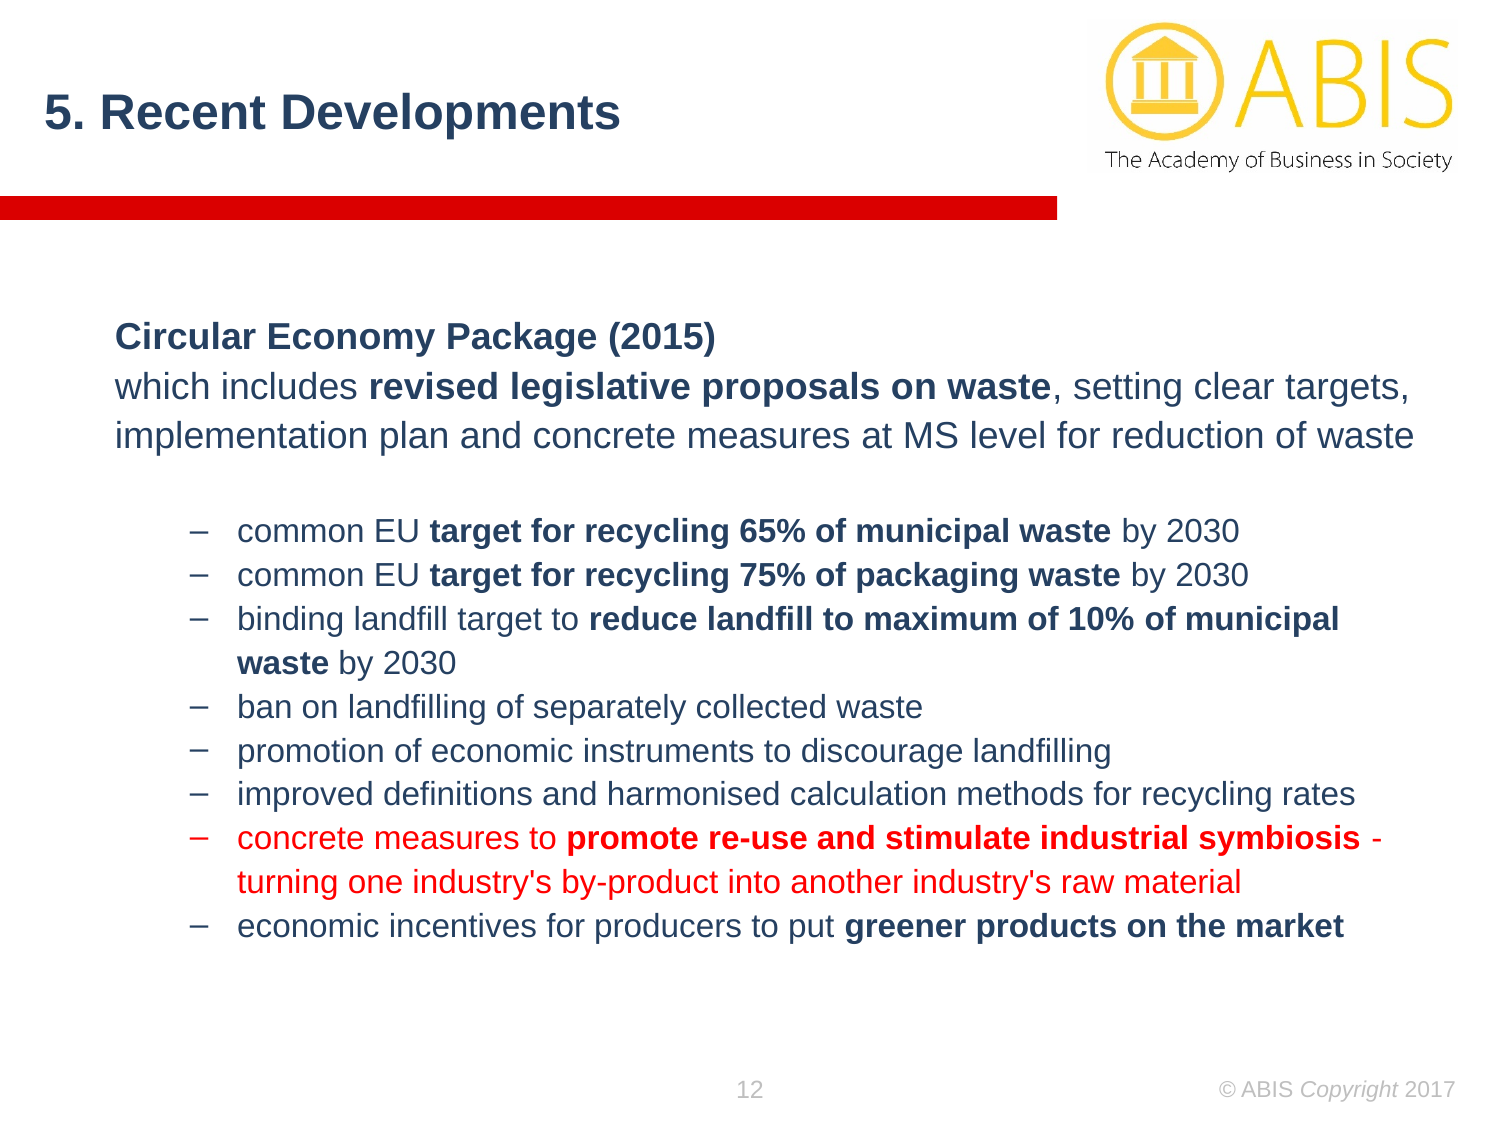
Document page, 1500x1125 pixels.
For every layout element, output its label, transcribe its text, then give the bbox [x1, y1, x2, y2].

list 5. Recent Developments [29, 0, 1282, 220]
list Circular Economy Package (2015) which includes revised legislative proposals on waste, setting clear targets, implementation plan and concrete measures at MS level for reduction of waste common EU target for recycling 65% of municipal waste by 2030 common EU target for recycling 75% of packaging waste by 2030 binding landfill target to reduce landfill to maximum of 10% of municipal waste by 2030 ban on landfilling of separately collected waste promotion of economic instruments to discourage landfilling improved definitions and harmonised calculation methods for recycling rates concrete measures to promote re-use and stimulate industrial symbiosis - turning one industry's by-product into another industry's raw material economic incentives for producers to put greener products on the market [100, 255, 1447, 1035]
slide_number 12 [575, 1058, 925, 1119]
picture [1282, 19, 1458, 173]
